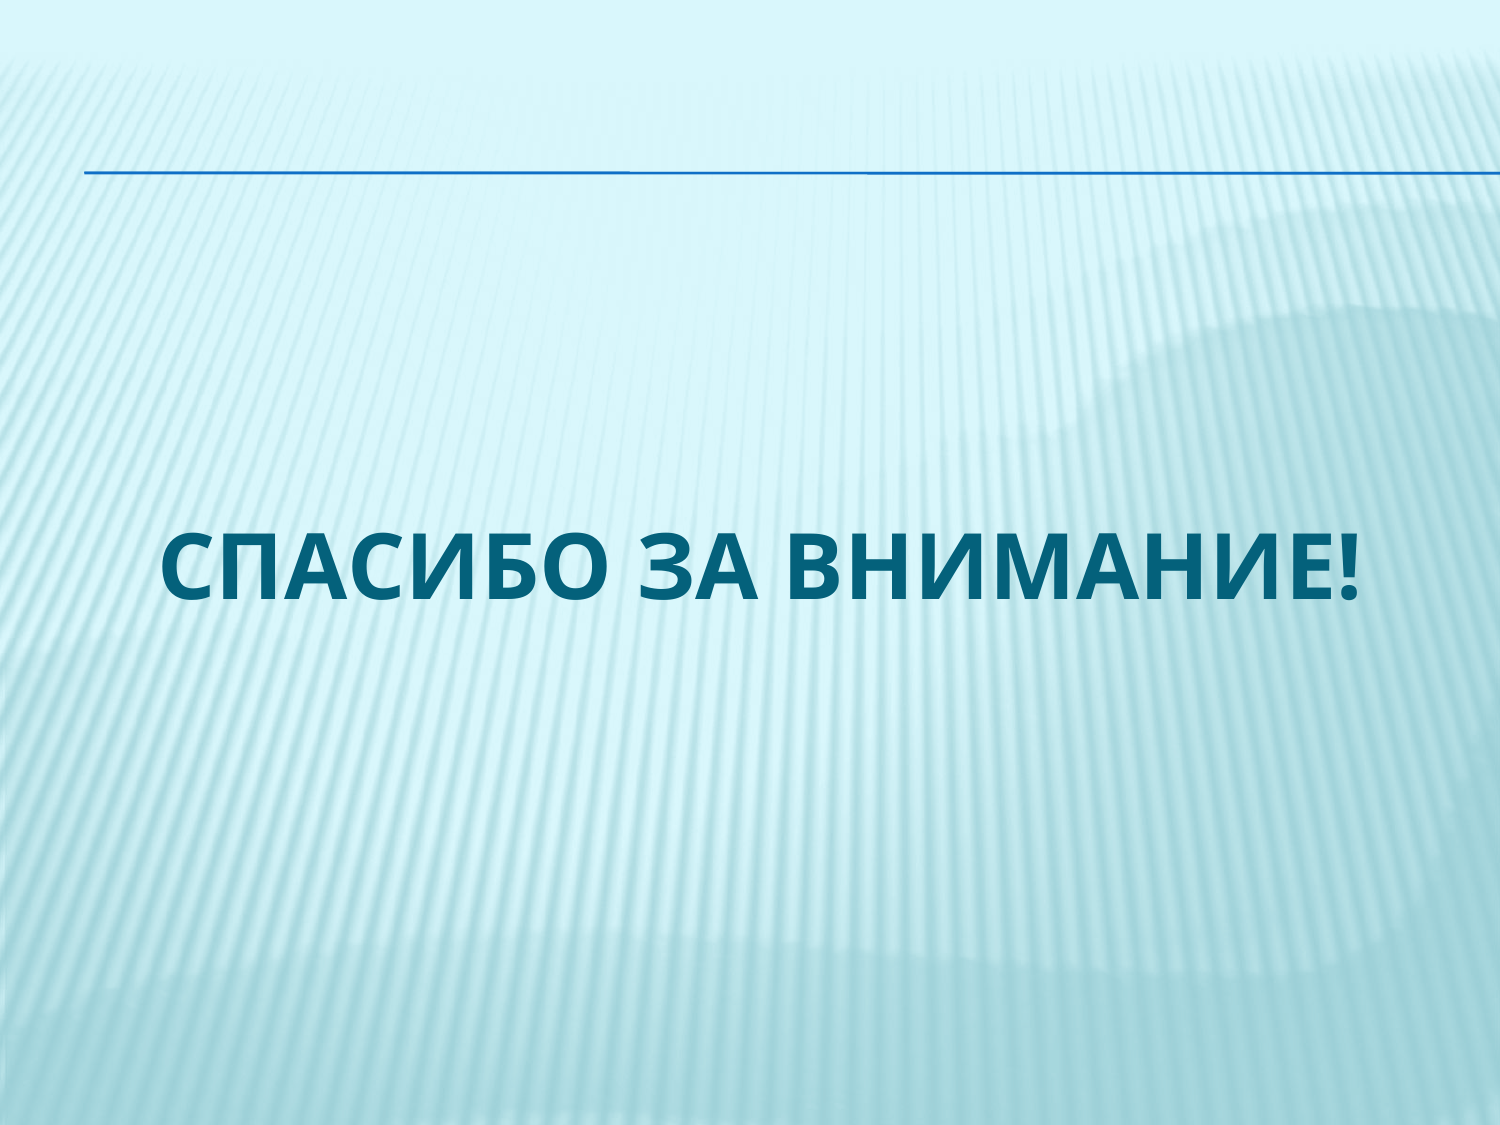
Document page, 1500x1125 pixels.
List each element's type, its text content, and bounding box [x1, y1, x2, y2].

title СПАСИБО ЗА ВНИМАНИЕ! [46, 339, 1475, 786]
